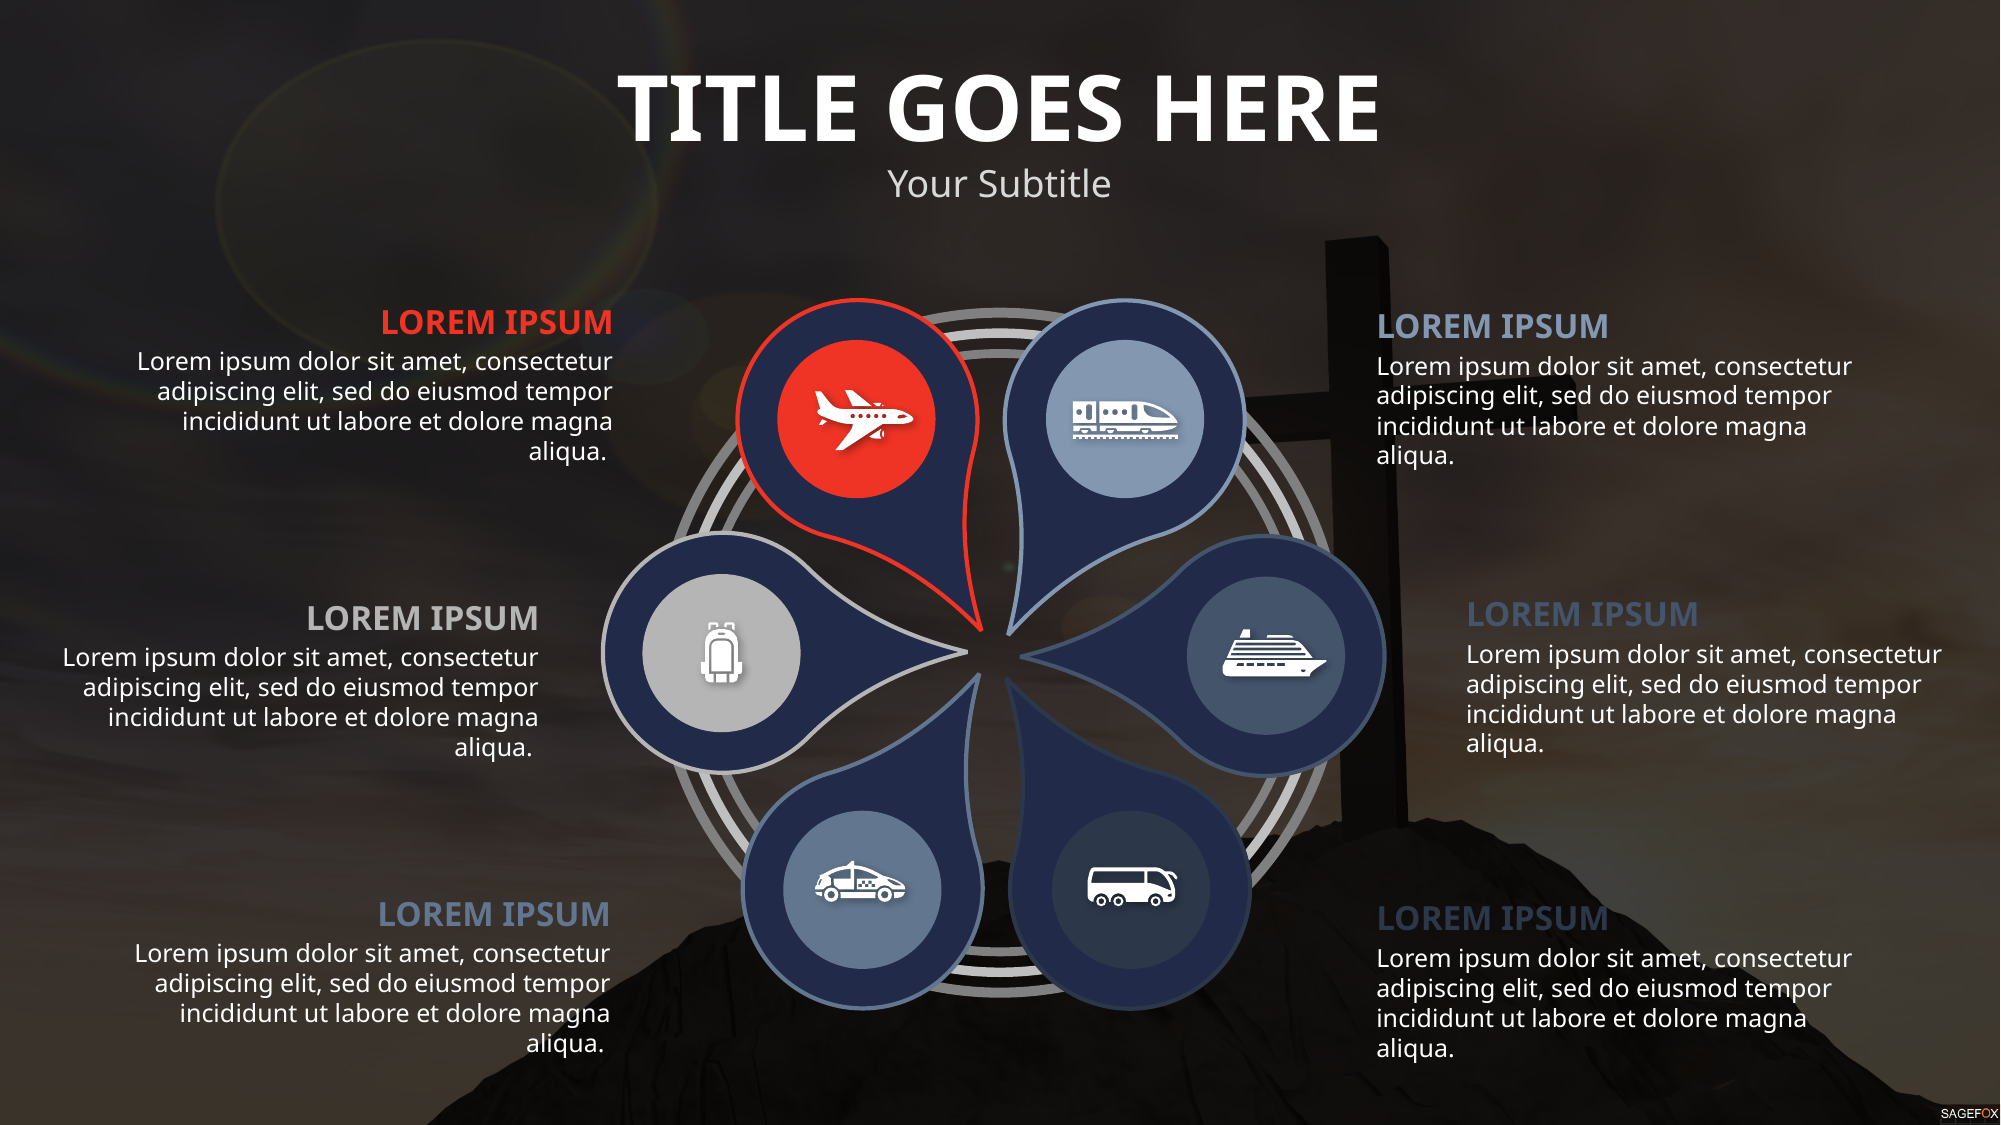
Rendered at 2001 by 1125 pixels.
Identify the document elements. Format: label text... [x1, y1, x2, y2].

text_box LOREM IPSUM Lorem ipsum dolor sit amet, consectetur adipiscing elit, sed do eiusmod tempor incididunt ut labore et dolore magna aliqua. [103, 293, 629, 474]
text_box [1078, 998, 1182, 1010]
text_box [814, 299, 901, 307]
text_box TITLE GOES HERE Your Subtitle [548, 42, 1452, 322]
text_box LOREM IPSUM Lorem ipsum dolor sit amet, consectetur adipiscing elit, sed do eiusmod tempor incididunt ut labore et dolore magna aliqua. [1361, 890, 1887, 1070]
text_box LOREM IPSUM Lorem ipsum dolor sit amet, consectetur adipiscing elit, sed do eiusmod tempor incididunt ut labore et dolore magna aliqua. [1361, 297, 1887, 478]
text_box [1345, 565, 1386, 747]
text_box [601, 553, 654, 753]
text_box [654, 307, 1345, 998]
text_box [1082, 299, 1168, 307]
text_box LOREM IPSUM Lorem ipsum dolor sit amet, consectetur adipiscing elit, sed do eiusmod tempor incididunt ut labore et dolore magna aliqua. [100, 885, 626, 1065]
text_box [811, 998, 915, 1010]
text_box LOREM IPSUM Lorem ipsum dolor sit amet, consectetur adipiscing elit, sed do eiusmod tempor incididunt ut labore et dolore magna aliqua. [29, 589, 555, 770]
text_box [641, 609, 654, 697]
picture [0, 0, 2001, 1125]
text_box LOREM IPSUM Lorem ipsum dolor sit amet, consectetur adipiscing elit, sed do eiusmod tempor incididunt ut labore et dolore magna aliqua. [1451, 585, 1977, 766]
